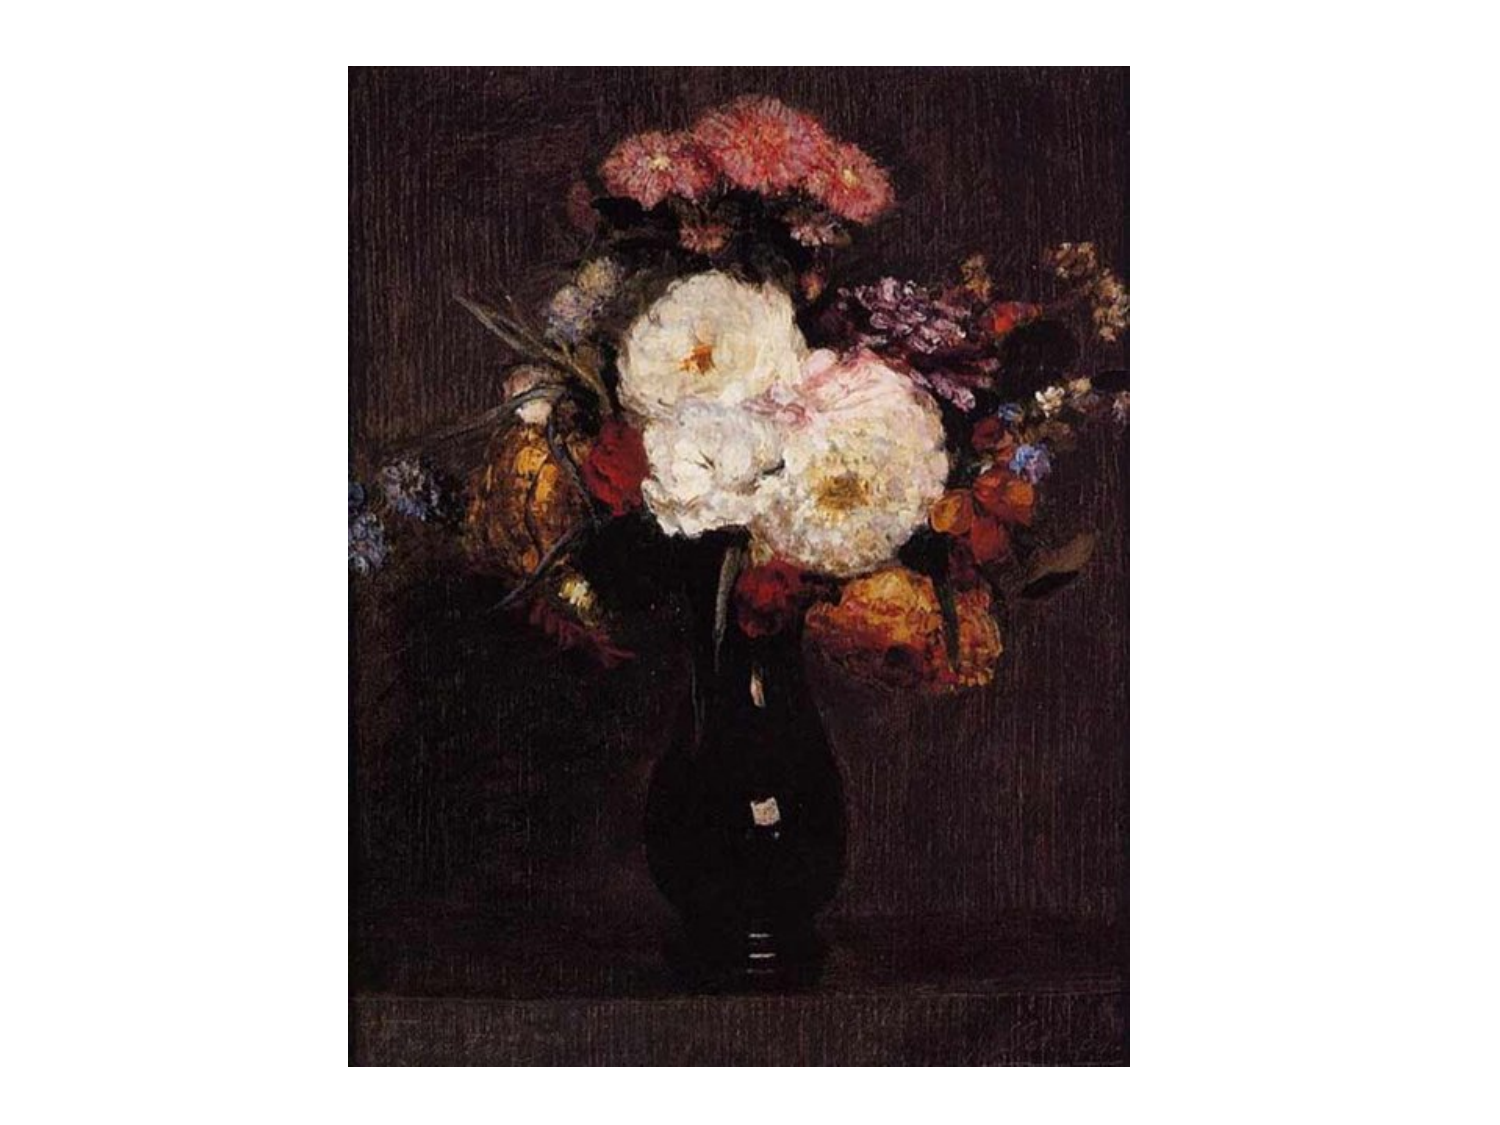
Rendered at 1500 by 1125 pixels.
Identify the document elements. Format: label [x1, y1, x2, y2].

picture [348, 66, 1130, 1067]
